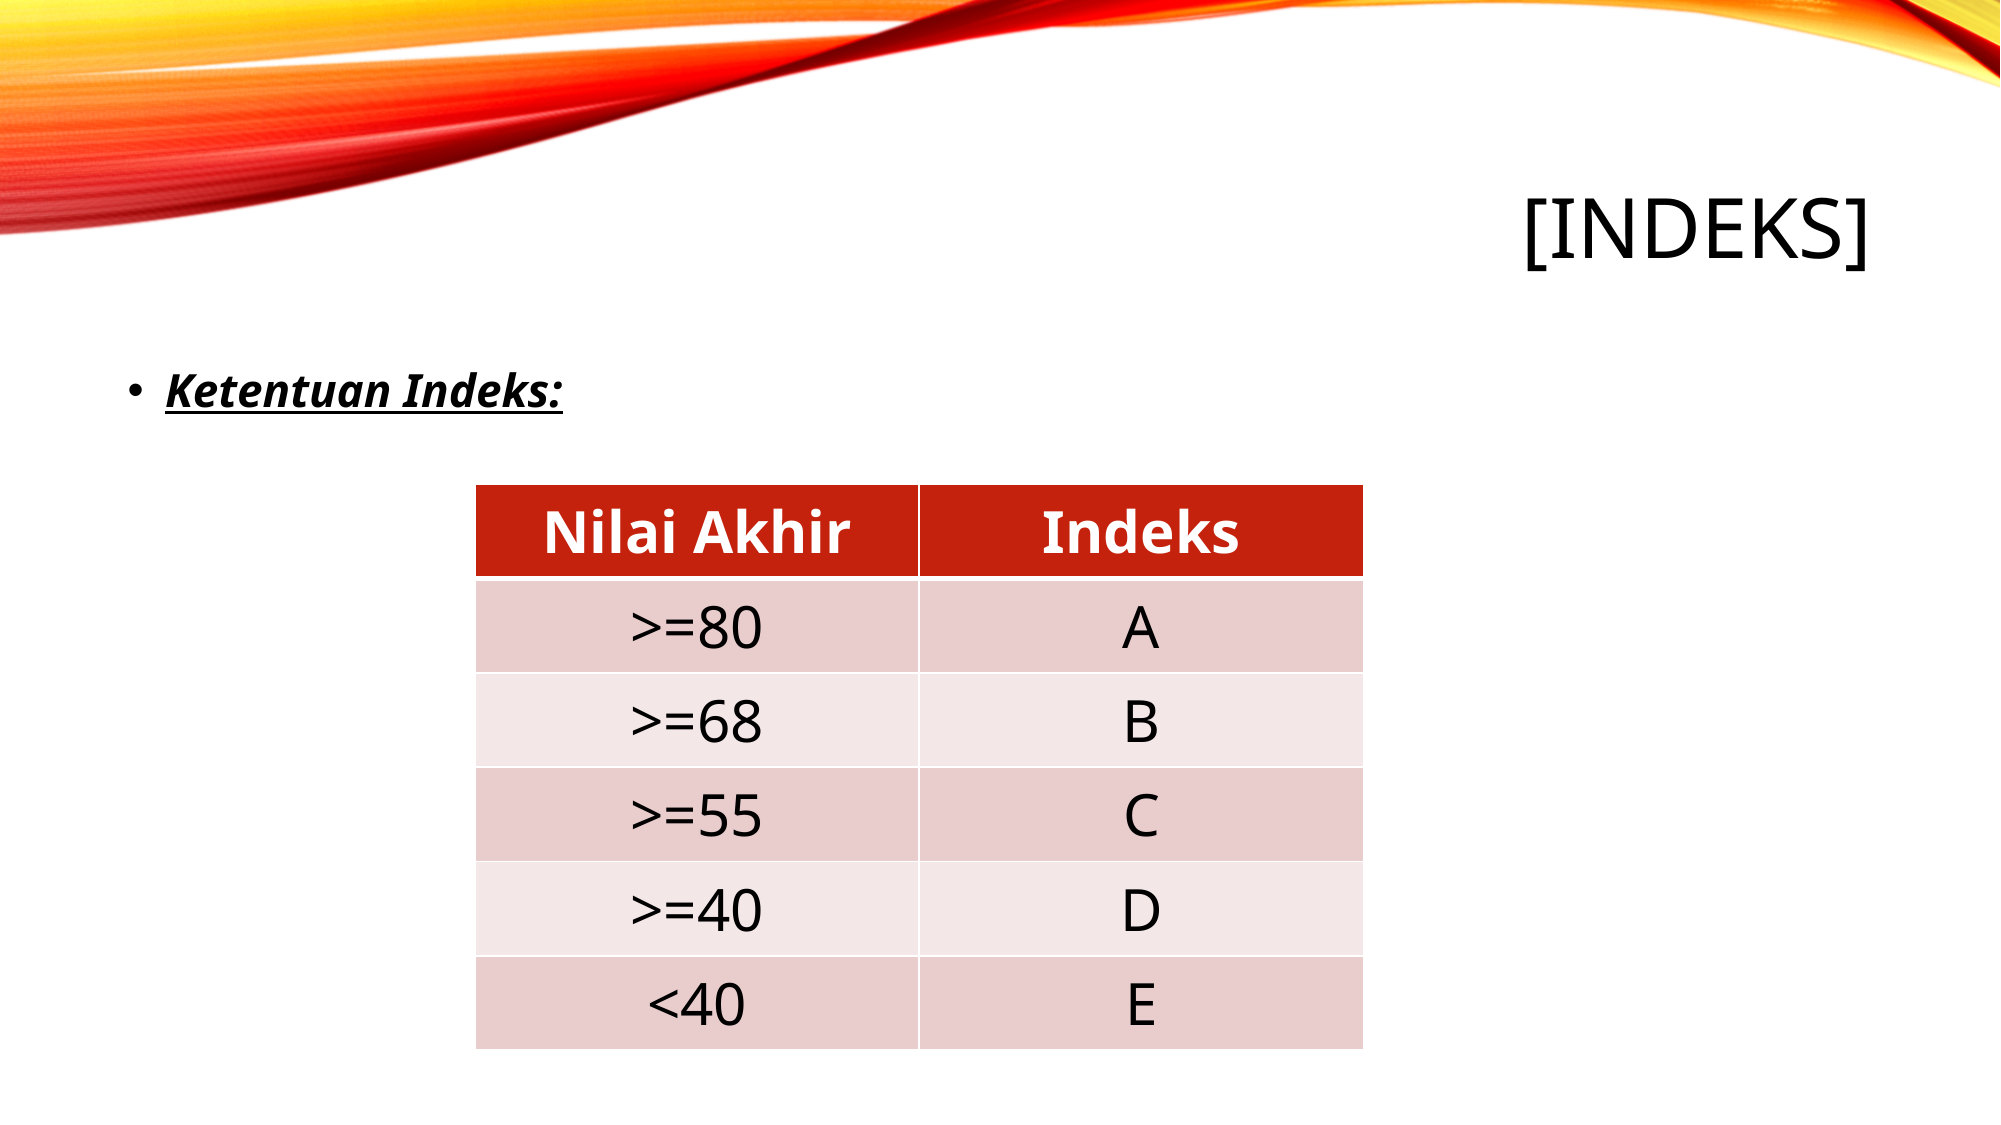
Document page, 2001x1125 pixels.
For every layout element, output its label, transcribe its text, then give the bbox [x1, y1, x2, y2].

table_cell >=40 [476, 862, 918, 955]
table_cell >=68 [476, 674, 918, 766]
table_cell <40 [476, 957, 918, 1049]
table_header Nilai Akhir [476, 485, 918, 576]
title [INDEKS] [474, 125, 1888, 338]
table_cell D [920, 862, 1363, 955]
table_cell B [920, 674, 1363, 766]
picture [0, 0, 2000, 237]
table_cell >=55 [476, 768, 918, 861]
table_cell C [920, 768, 1363, 861]
table_cell >=80 [476, 581, 918, 672]
table_cell A [920, 581, 1363, 672]
table_header Indeks [920, 485, 1363, 576]
table_cell E [920, 957, 1363, 1049]
list Ketentuan Indeks: [112, 360, 1888, 1021]
